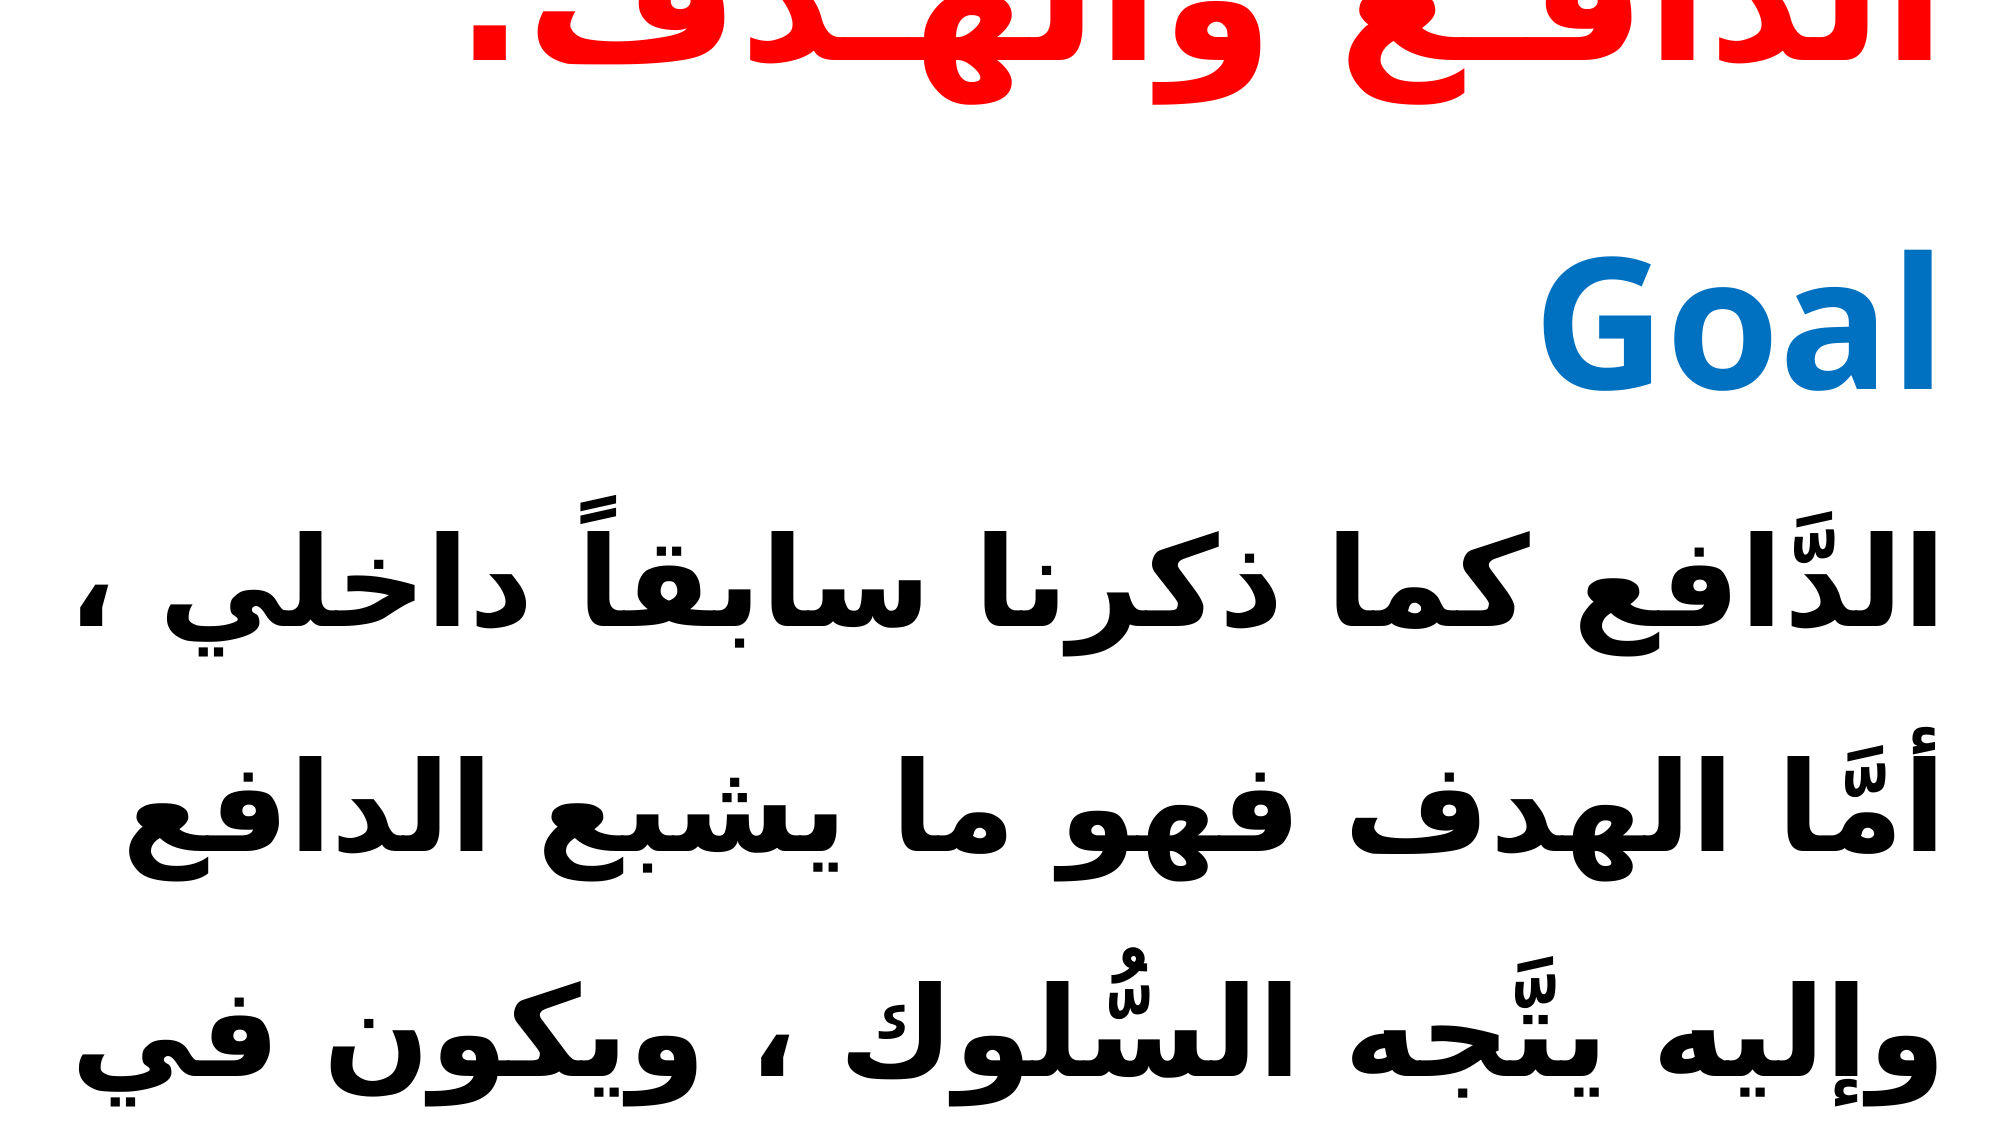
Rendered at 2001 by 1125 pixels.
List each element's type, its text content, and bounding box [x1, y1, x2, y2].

title الدَّافـع والهَـدَف: Goal الدَّافع كما ذكرنا سابقاً داخلي ، أمَّا الهدف فهو ما يشبع الدافع وإليه يتَّجه السُّلوك ، ويكون في العادة شيئاً خارجياً . [52, 59, 1962, 1035]
